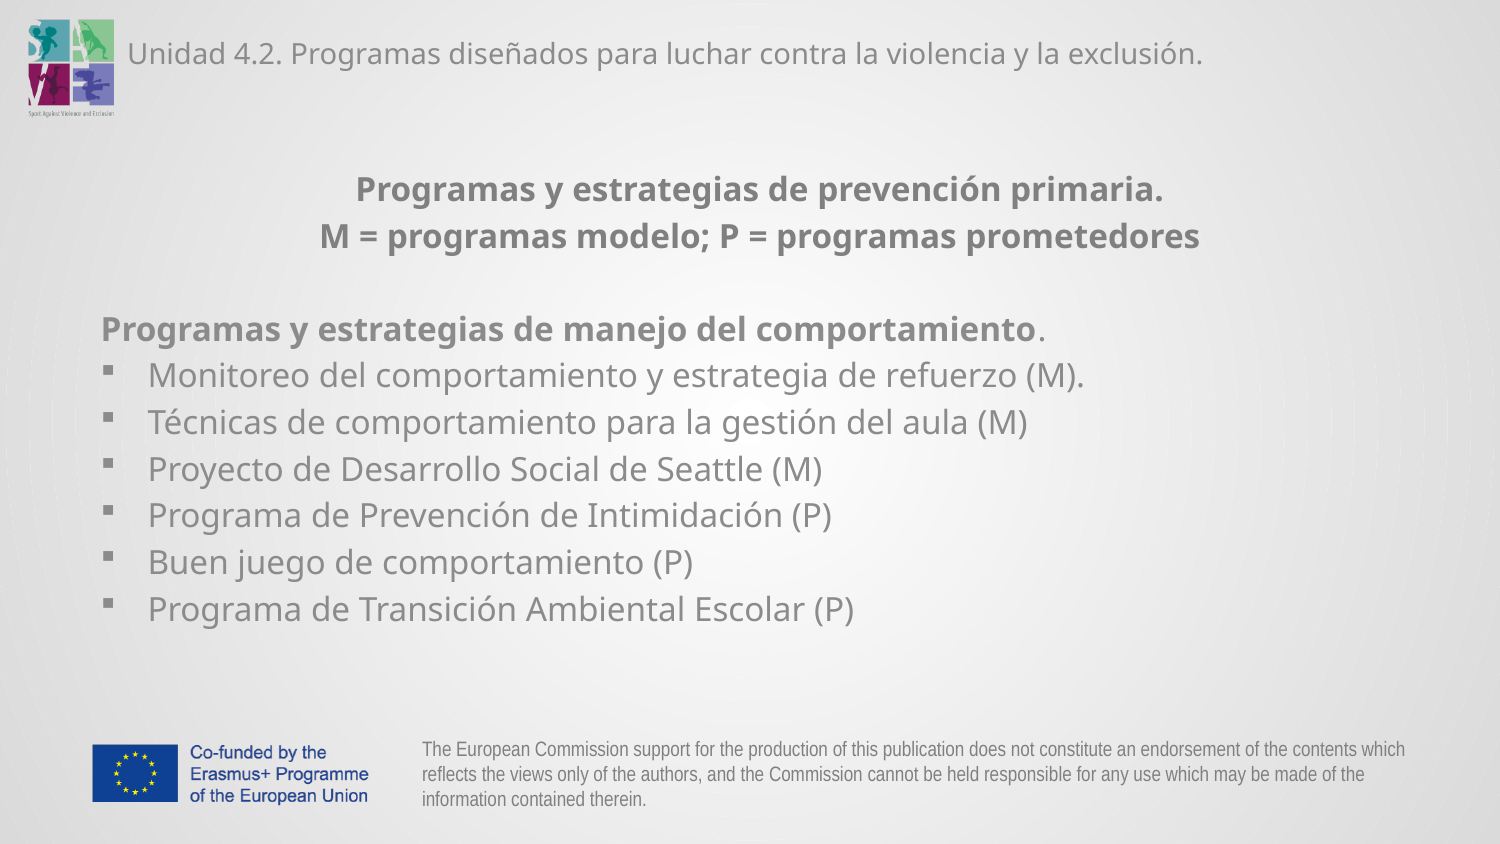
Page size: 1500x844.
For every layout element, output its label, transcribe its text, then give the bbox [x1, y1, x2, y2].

picture [76, 728, 390, 818]
text_box The European Commission support for the production of this publication does not constitute an endorsement of the contents which reflects the views only of the authors, and the Commission cannot be held responsi­ble for any use which may be made of the information contained therein. [407, 728, 1447, 818]
picture [0, 0, 142, 142]
subtitle Unidad 4.2. Programas diseñados para luchar contra la violencia y la exclusión. [112, 27, 1341, 91]
text_box Programas y estrategias de prevención primaria. M = programas modelo; P = programas prometedores Programas y estrategias de manejo del comportamiento. Monitoreo del comportamiento y estrategia de refuerzo (M). Técnicas de comportamiento para la gestión del aula (M) Proyecto de Desarrollo Social de Seattle (M) Programa de Prevención de Intimidación (P) Buen juego de comportamiento (P) Programa de Transición Ambiental Escolar (P) [85, 160, 1436, 658]
